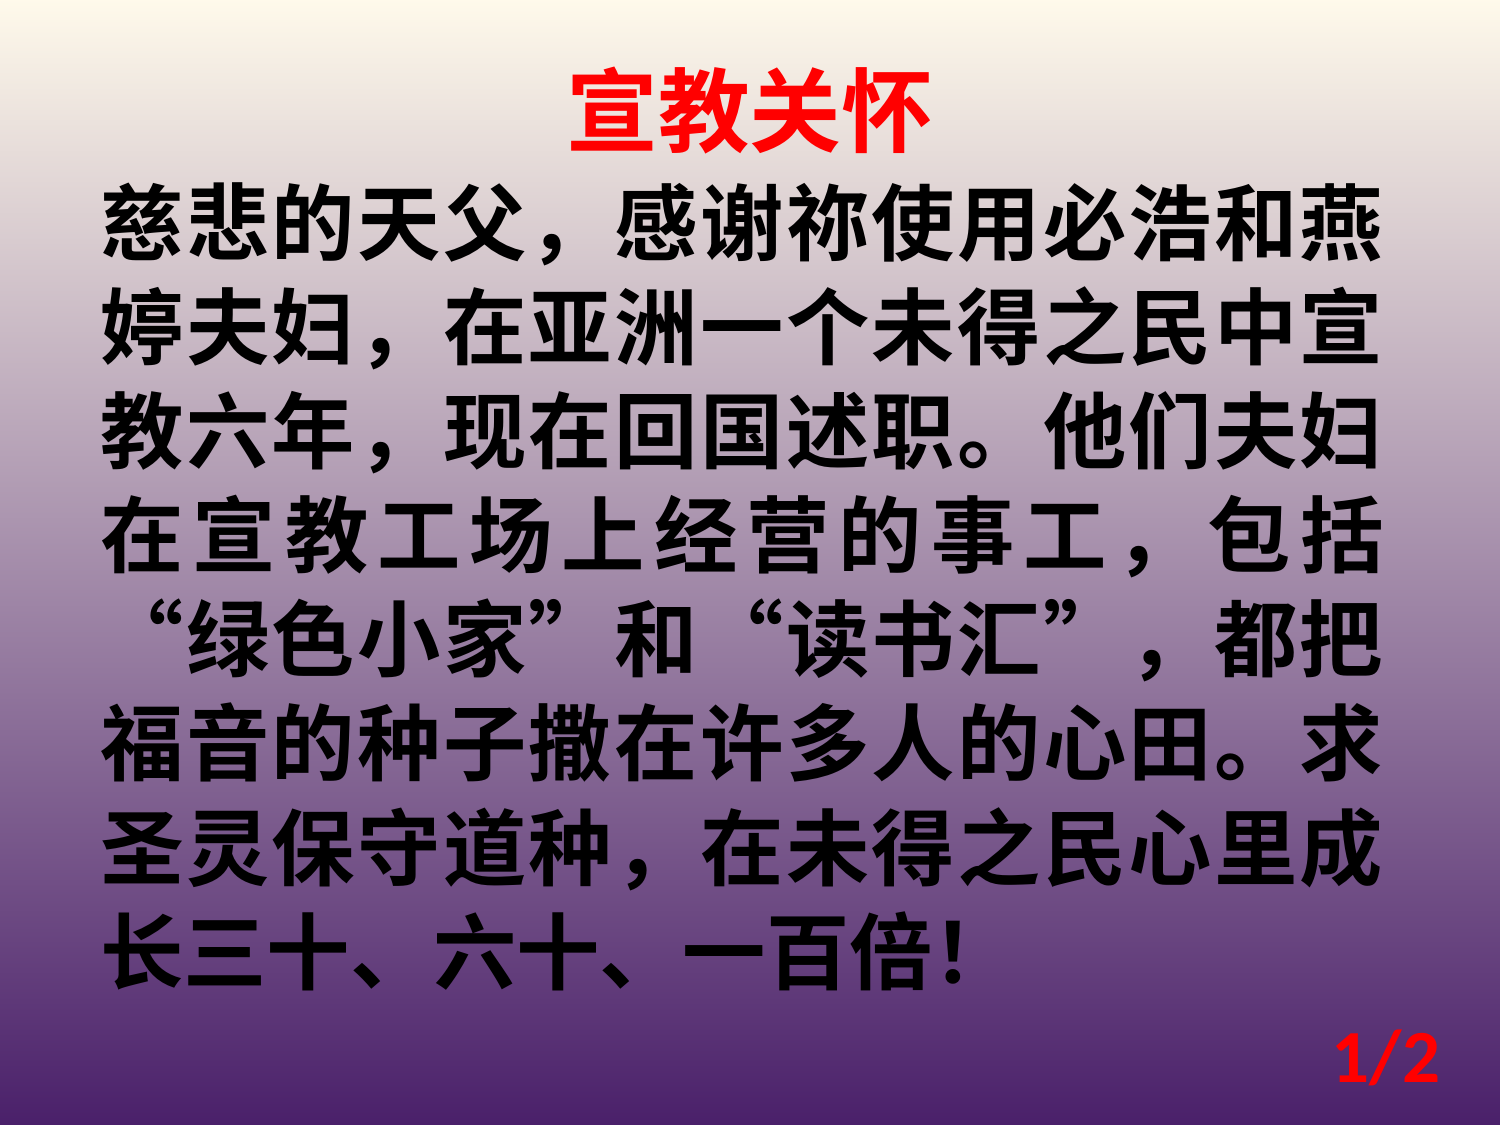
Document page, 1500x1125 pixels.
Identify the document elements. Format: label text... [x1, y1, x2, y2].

list 慈悲的天父，感谢祢使用必浩和燕婷夫妇，在亚洲一个未得之民中宣教六年，现在回国述职。他们夫妇在宣教工场上经营的事工，包括“绿色小家”和“读书汇”，都把福音的种子撒在许多人的心田。求圣灵保守道种，在未得之民心里成长三十、六十、一百倍！ [85, 162, 1400, 1086]
text_box 宣教关怀 [0, 56, 1500, 162]
text_box 1/2 [1317, 1000, 1473, 1105]
